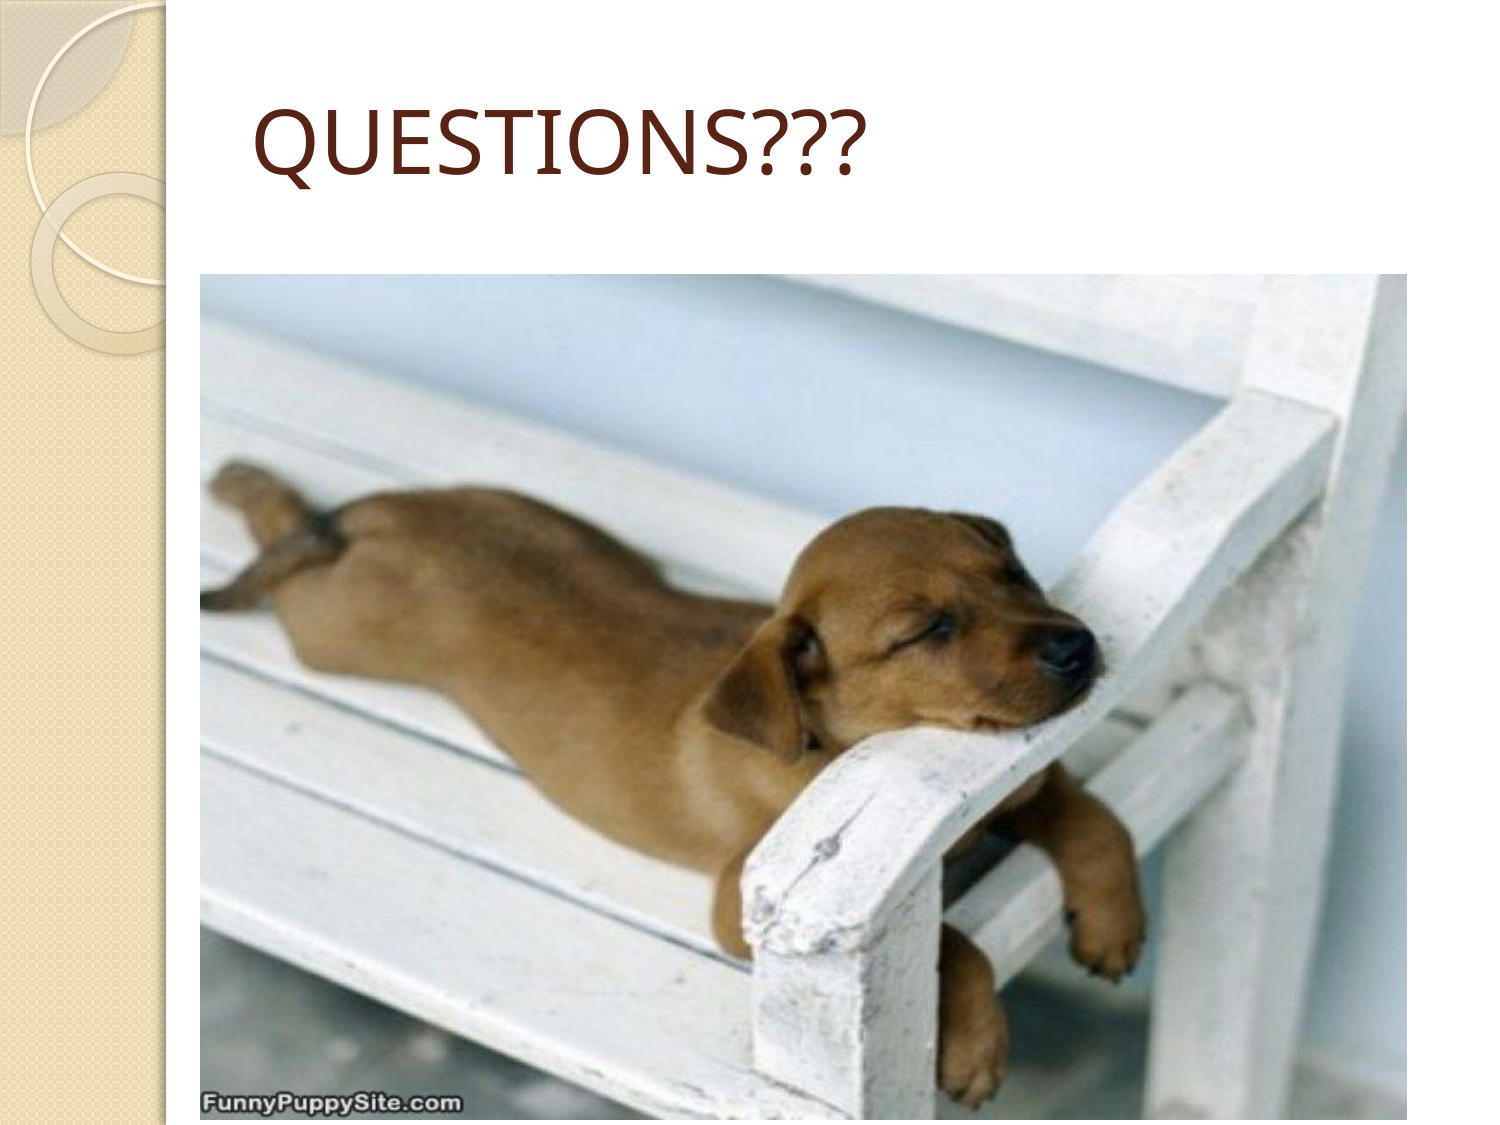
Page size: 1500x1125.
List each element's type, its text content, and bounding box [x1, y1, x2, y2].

title QUESTIONS??? [235, 45, 1466, 233]
picture [199, 274, 1407, 1121]
